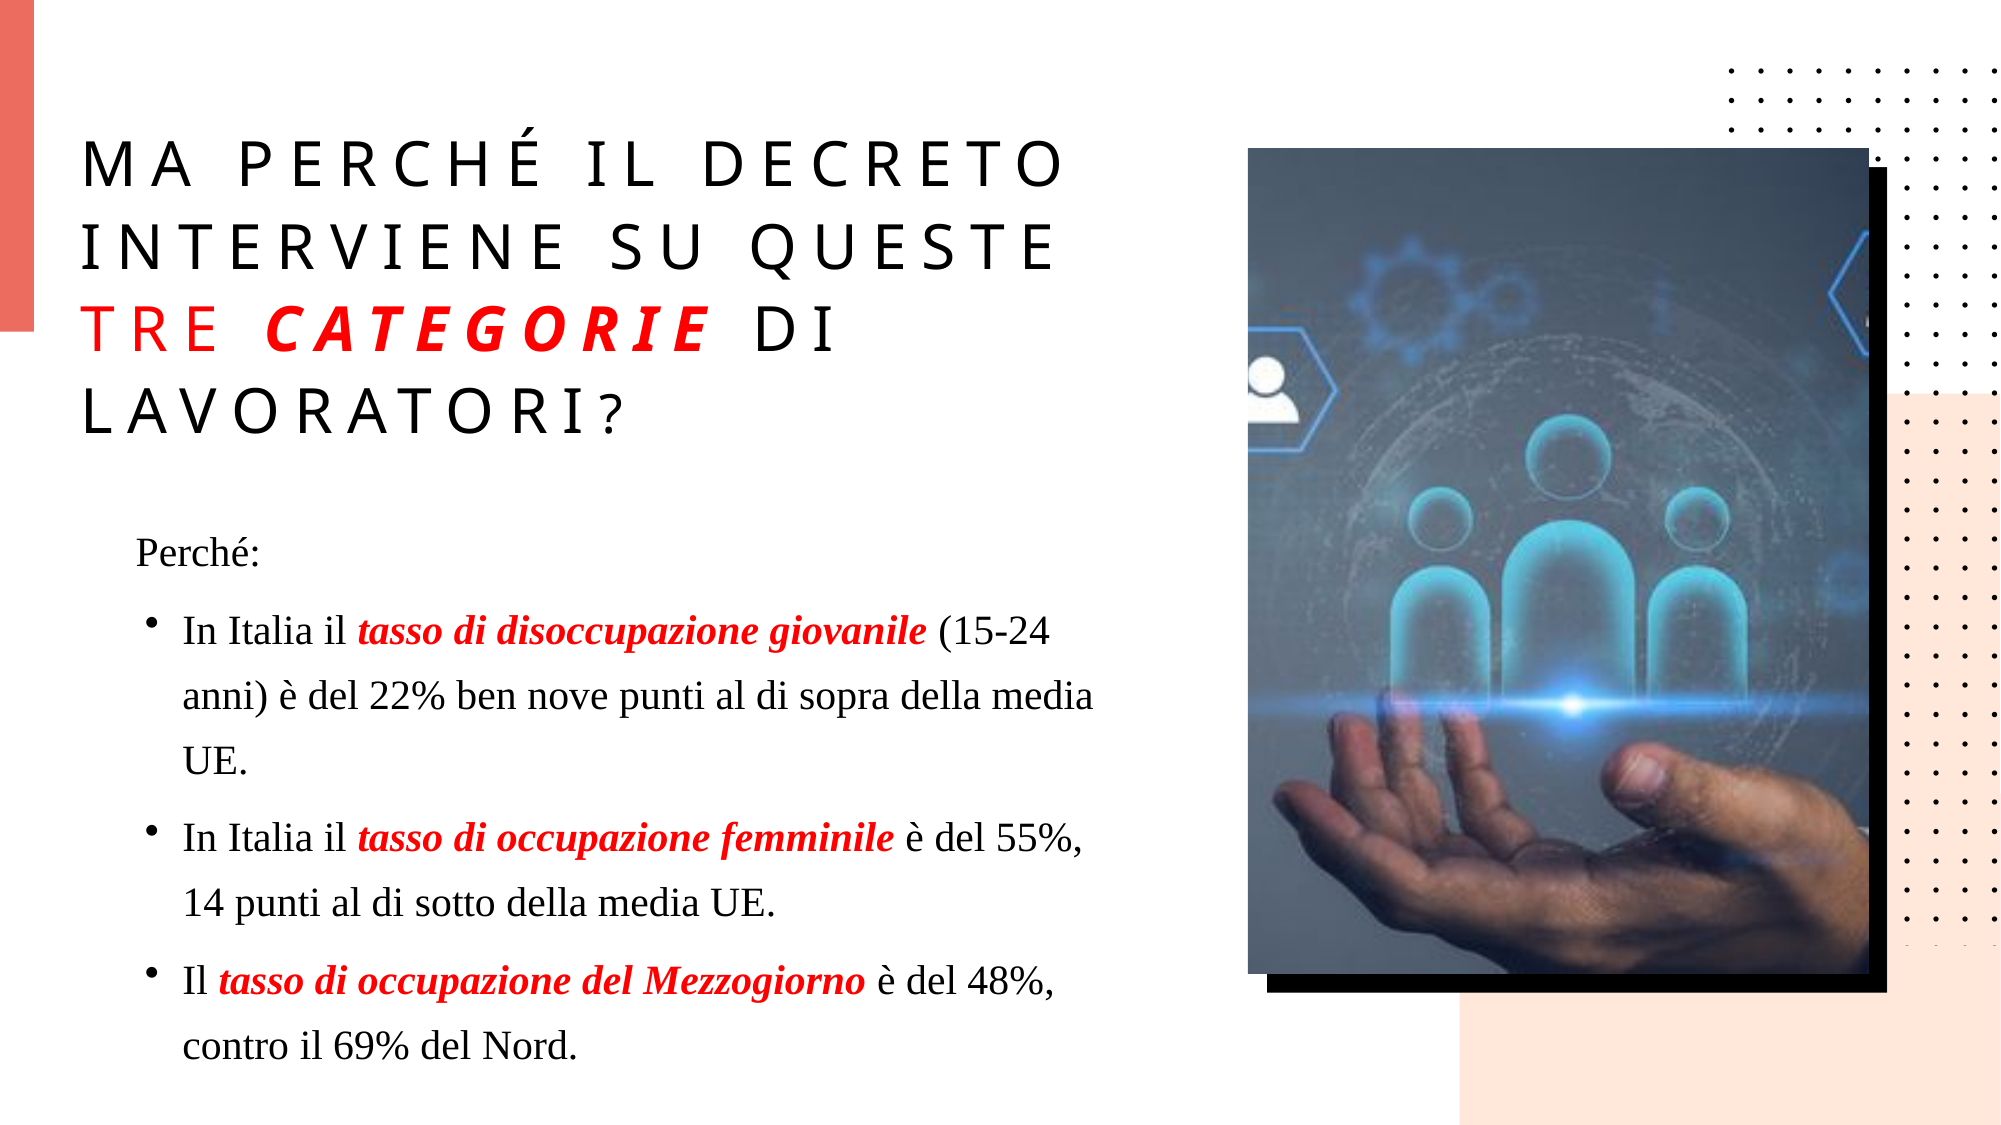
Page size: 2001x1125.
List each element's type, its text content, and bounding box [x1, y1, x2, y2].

picture [1247, 148, 1869, 974]
text_box Perché: In Italia il tasso di disoccupazione giovanile (15-24 anni) è del 22% ben nove punti al di sopra della media UE. In Italia il tasso di occupazione femminile è del 55%, 14 punti al di sotto della media UE. Il tasso di occupazione del Mezzogiorno è del 48%, contro il 69% del Nord. [120, 502, 1130, 1086]
text_box [1715, 55, 1999, 947]
text_box [0, 0, 2000, 1125]
text_box [1459, 393, 2000, 1125]
text_box [0, 0, 35, 333]
text_box Ma perché il decreto interviene su queste tre categorie di lavoratori? [65, 206, 1130, 454]
